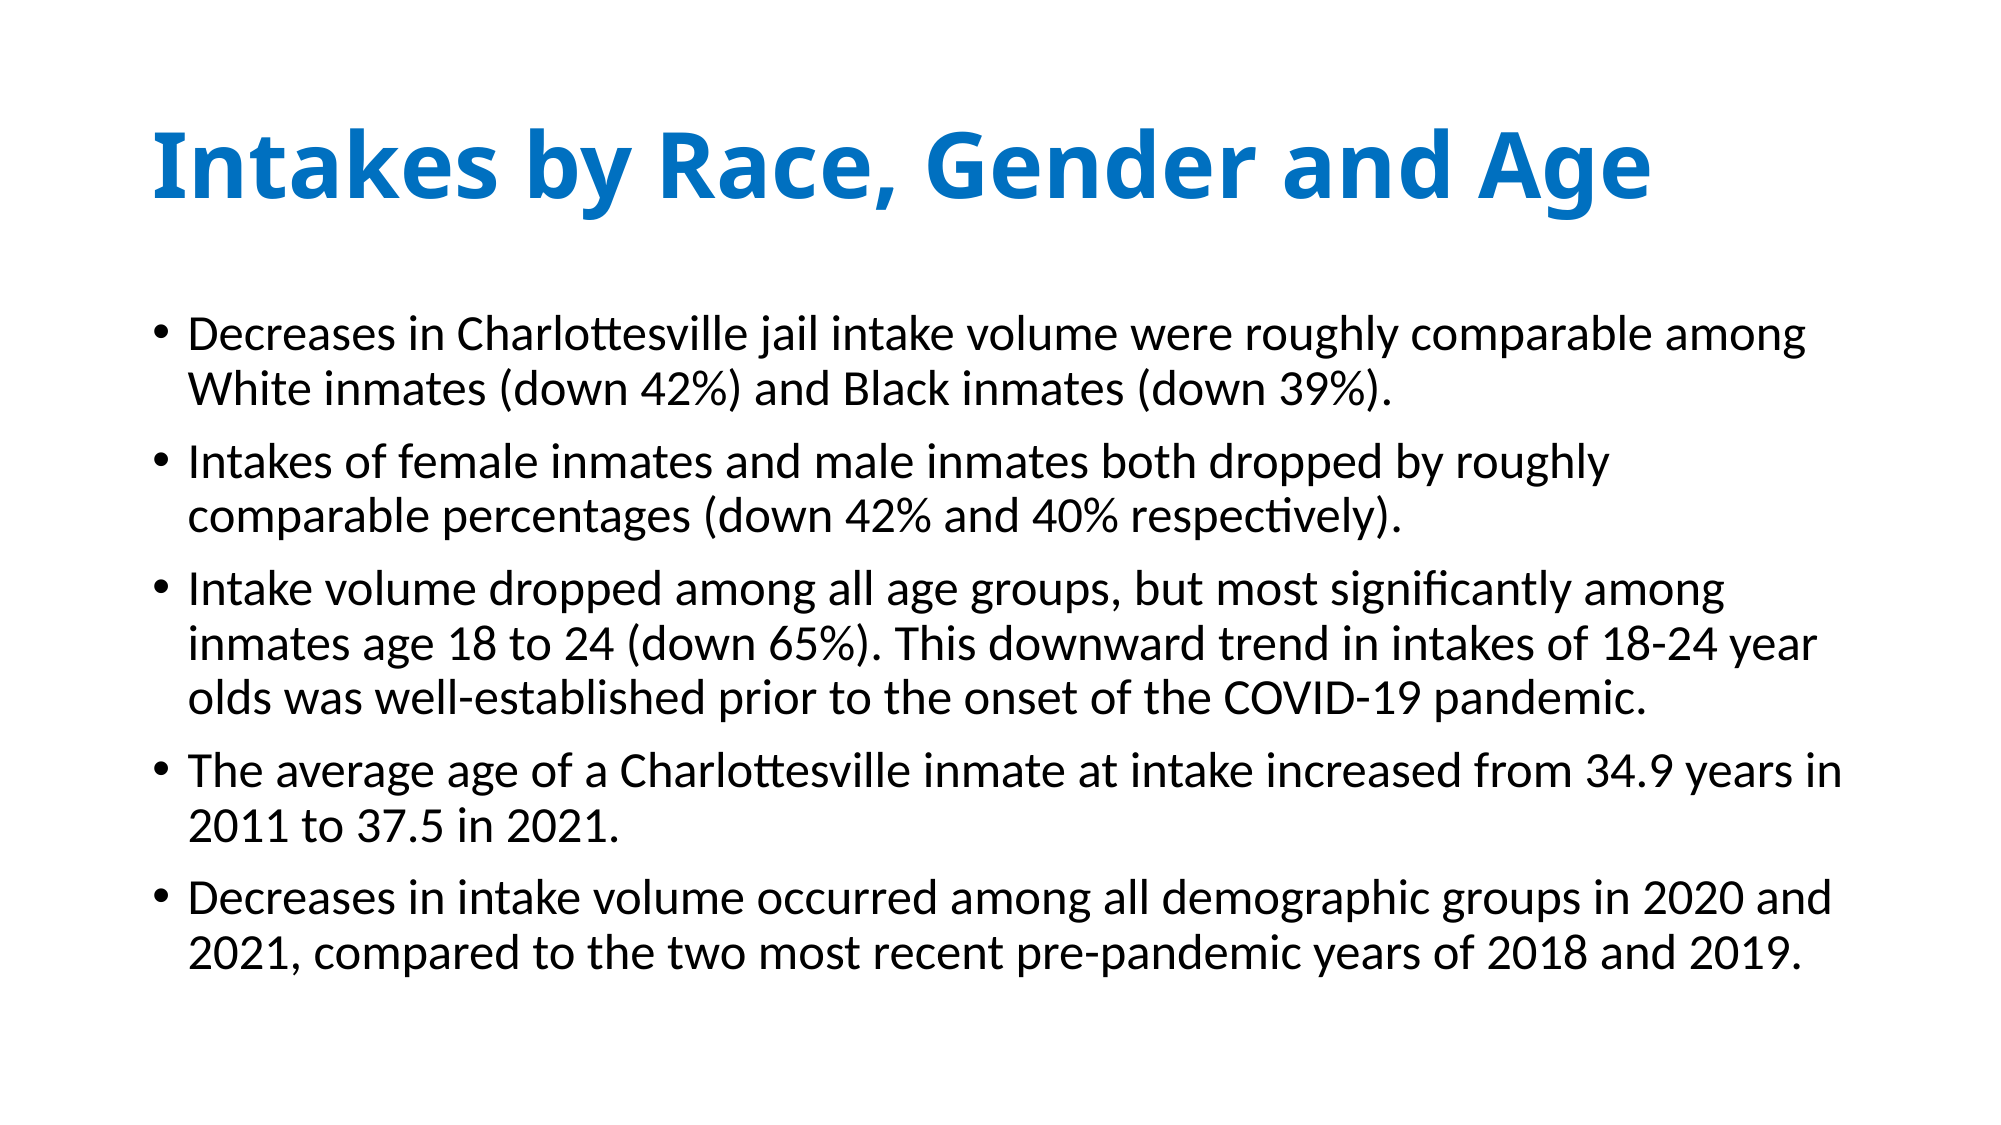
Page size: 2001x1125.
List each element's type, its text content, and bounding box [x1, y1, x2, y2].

list Decreases in Charlottesville jail intake volume were roughly comparable among White inmates (down 42%) and Black inmates (down 39%). Intakes of female inmates and male inmates both dropped by roughly comparable percentages (down 42% and 40% respectively). Intake volume dropped among all age groups, but most significantly among inmates age 18 to 24 (down 65%). This downward trend in intakes of 18-24 year olds was well-established prior to the onset of the COVID-19 pandemic. The average age of a Charlottesville inmate at intake increased from 34.9 years in 2011 to 37.5 in 2021. Decreases in intake volume occurred among all demographic groups in 2020 and 2021, compared to the two most recent pre-pandemic years of 2018 and 2019. [137, 299, 1863, 1014]
title Intakes by Race, Gender and Age [137, 59, 1863, 278]
